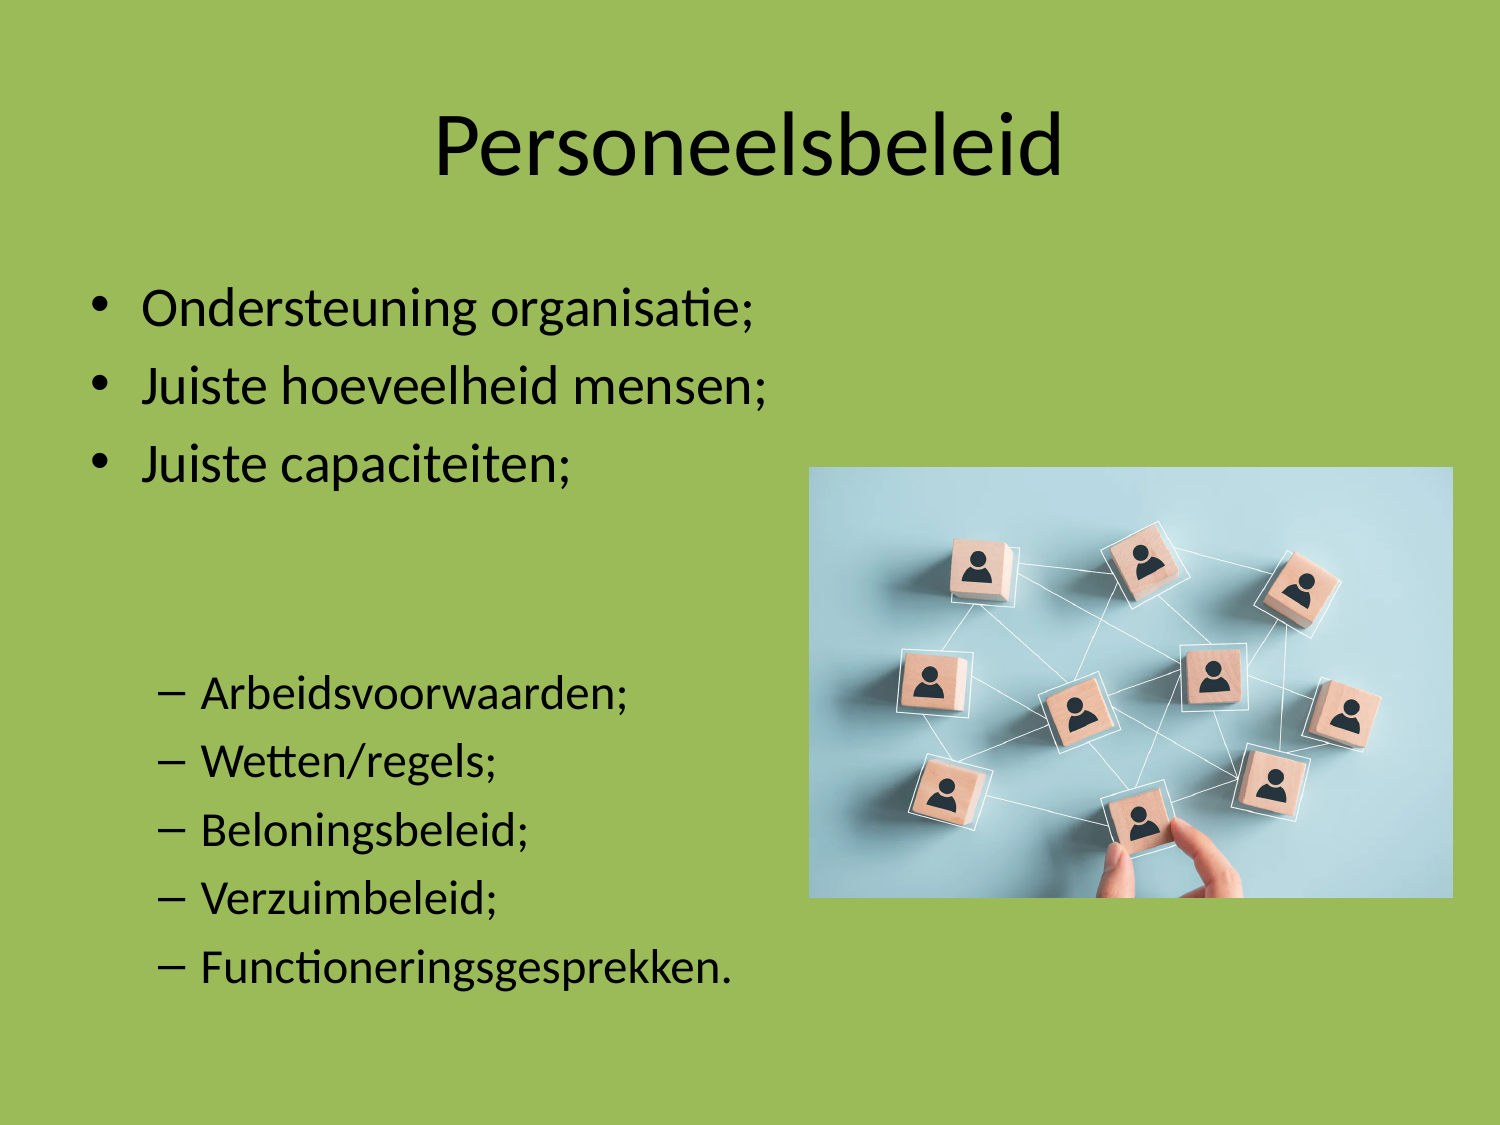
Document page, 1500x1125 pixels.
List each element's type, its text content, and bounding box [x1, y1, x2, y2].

list Ondersteuning organisatie; Juiste hoeveelheid mensen; Juiste capaciteiten; Arbeidsvoorwaarden; Wetten/regels; Beloningsbeleid; Verzuimbeleid; Functioneringsgesprekken. [75, 262, 1425, 1005]
title Personeelsbeleid [75, 45, 1425, 233]
picture [808, 467, 1454, 898]
